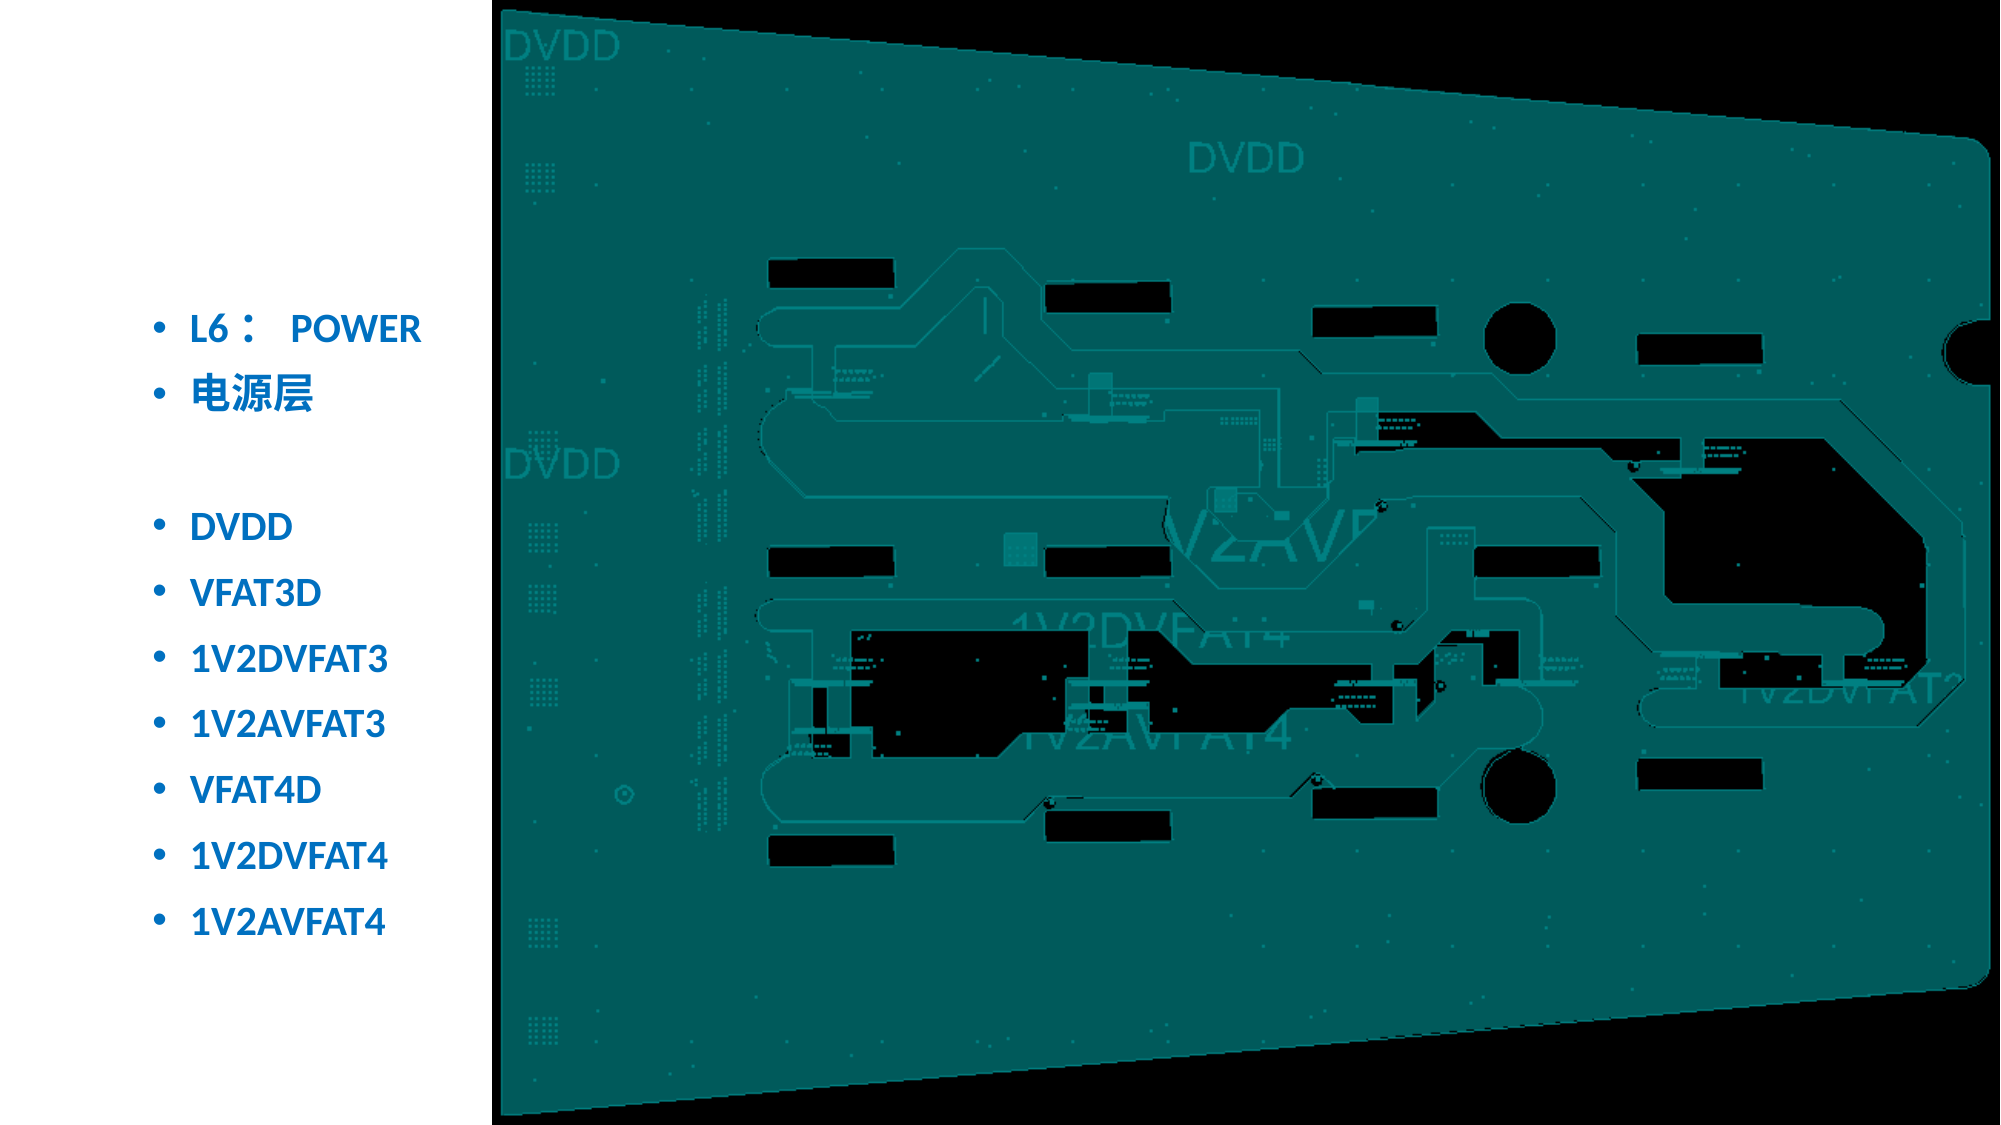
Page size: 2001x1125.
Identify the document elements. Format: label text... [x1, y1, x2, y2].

picture [492, 0, 2000, 1125]
list L6：POWER 电源层 DVDD VFAT3D 1V2DVFAT3 1V2AVFAT3 VFAT4D 1V2DVFAT4 1V2AVFAT4 [137, 299, 492, 1014]
